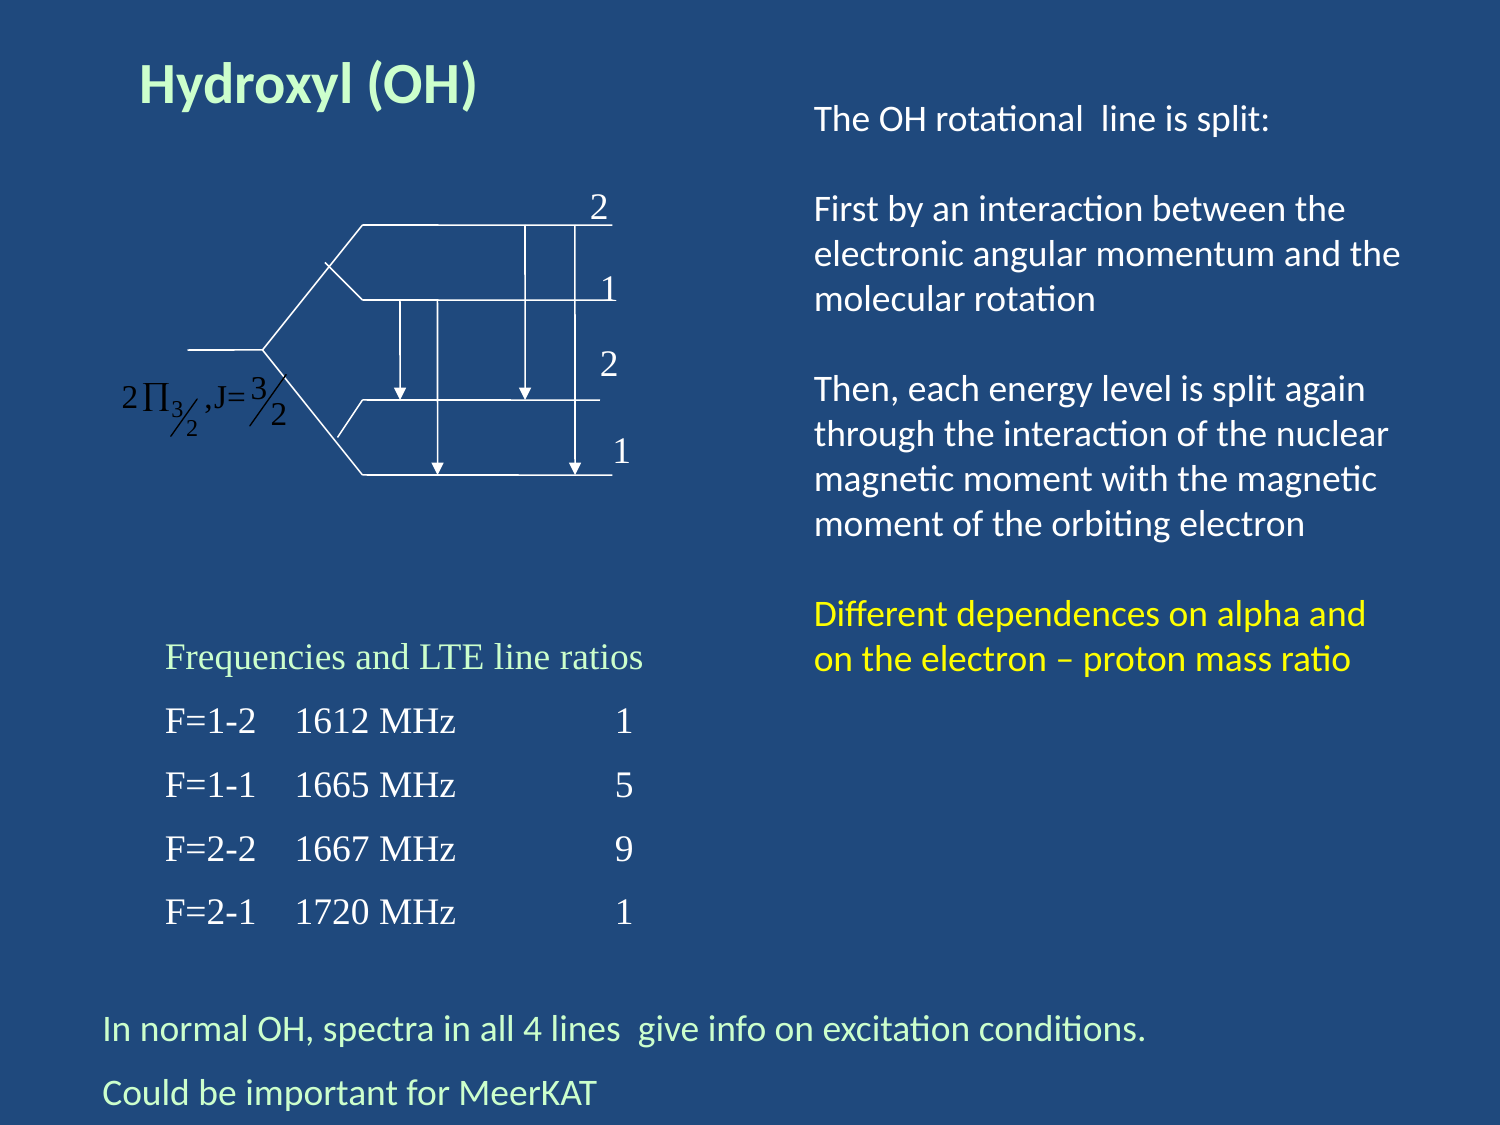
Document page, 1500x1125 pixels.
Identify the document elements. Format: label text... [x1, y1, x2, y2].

text_box [518, 224, 532, 400]
text_box [393, 299, 407, 400]
text_box In normal OH, spectra in all 4 lines give info on excitation conditions. Could be important for MeerKAT [87, 997, 1388, 1121]
text_box 1 [597, 418, 647, 479]
text_box Hydroxyl (OH) [125, 37, 750, 123]
text_box The OH rotational line is split: First by an interaction between the electronic angular momentum and the molecular rotation Then, each energy level is split again through the interaction of the nuclear magnetic moment with the magnetic moment of the orbiting electron Different dependences on alpha and on the electron – proton mass ratio [798, 86, 1500, 687]
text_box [112, 362, 301, 464]
text_box [568, 224, 582, 475]
text_box 2 [585, 331, 634, 391]
text_box 2 [575, 174, 625, 235]
text_box [431, 299, 444, 475]
text_box 1 [585, 256, 634, 316]
text_box Frequencies and LTE line ratios F=1-2 1612 MHz 1 F=1-1 1665 MHz 5 F=2-2 1667 MHz 9 F=2-1 1720 MHz 1 [150, 624, 725, 940]
